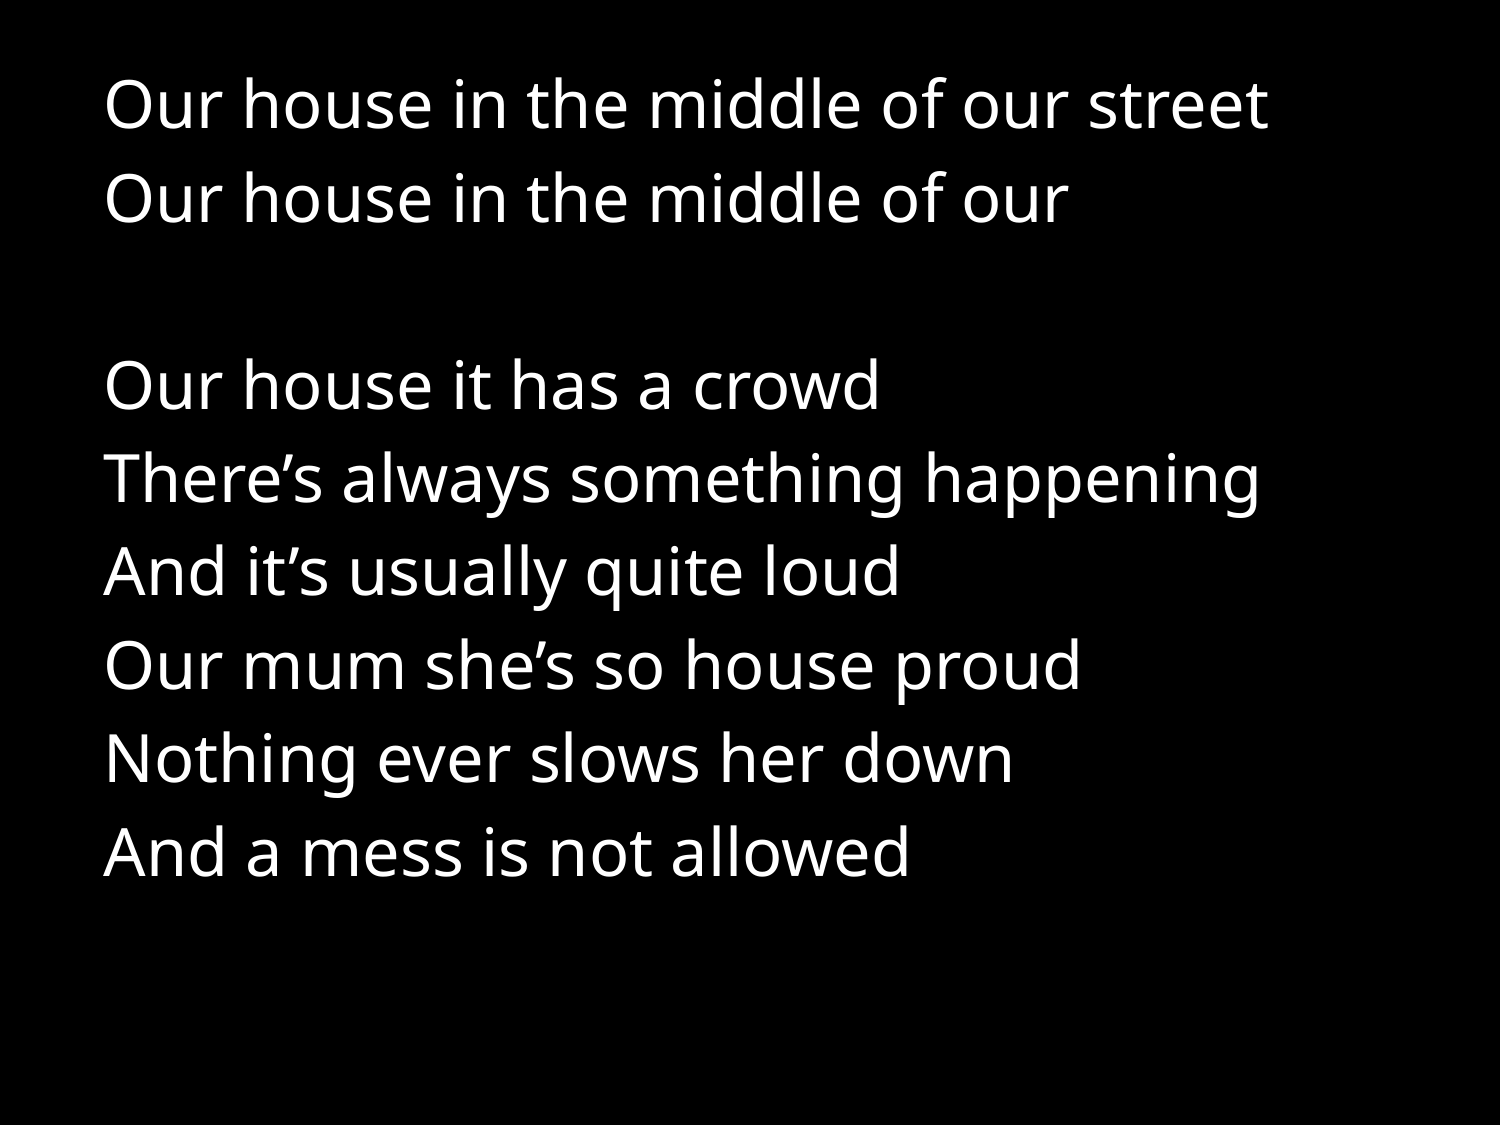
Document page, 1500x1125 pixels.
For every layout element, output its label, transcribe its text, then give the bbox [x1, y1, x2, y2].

subtitle Our house in the middle of our street Our house in the middle of our Our house it has a crowd There’s always something happening And it’s usually quite loud Our mum she’s so house proud Nothing ever slows her down And a mess is not allowed [88, 54, 1459, 1071]
